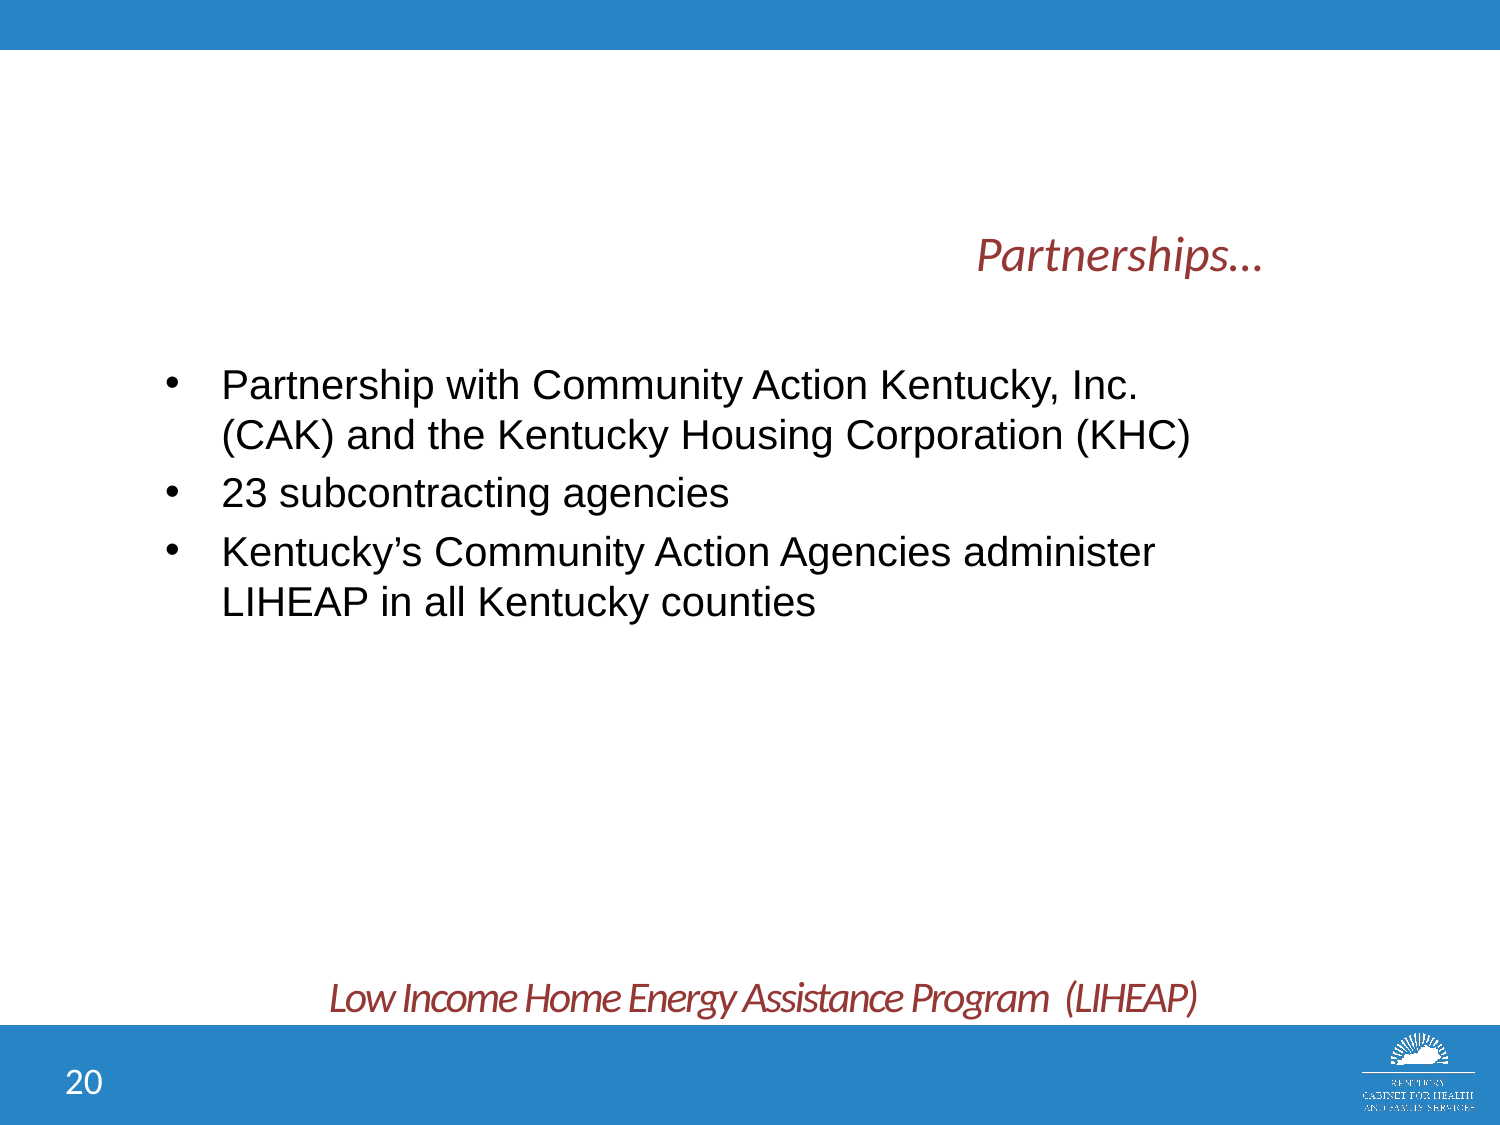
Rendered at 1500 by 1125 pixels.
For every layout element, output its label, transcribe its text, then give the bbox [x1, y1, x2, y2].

picture [1362, 1033, 1475, 1111]
text_box Low Income Home Energy Assistance Program (LIHEAP) [243, 937, 1294, 1097]
slide_number 20 [50, 1050, 400, 1110]
list Partnership with Community Action Kentucky, Inc. (CAK) and the Kentucky Housing Corporation (KHC) 23 subcontracting agencies Kentucky’s Community Action Agencies administer LIHEAP in all Kentucky counties [150, 350, 1257, 895]
text_box Partnerships… [262, 193, 1275, 310]
